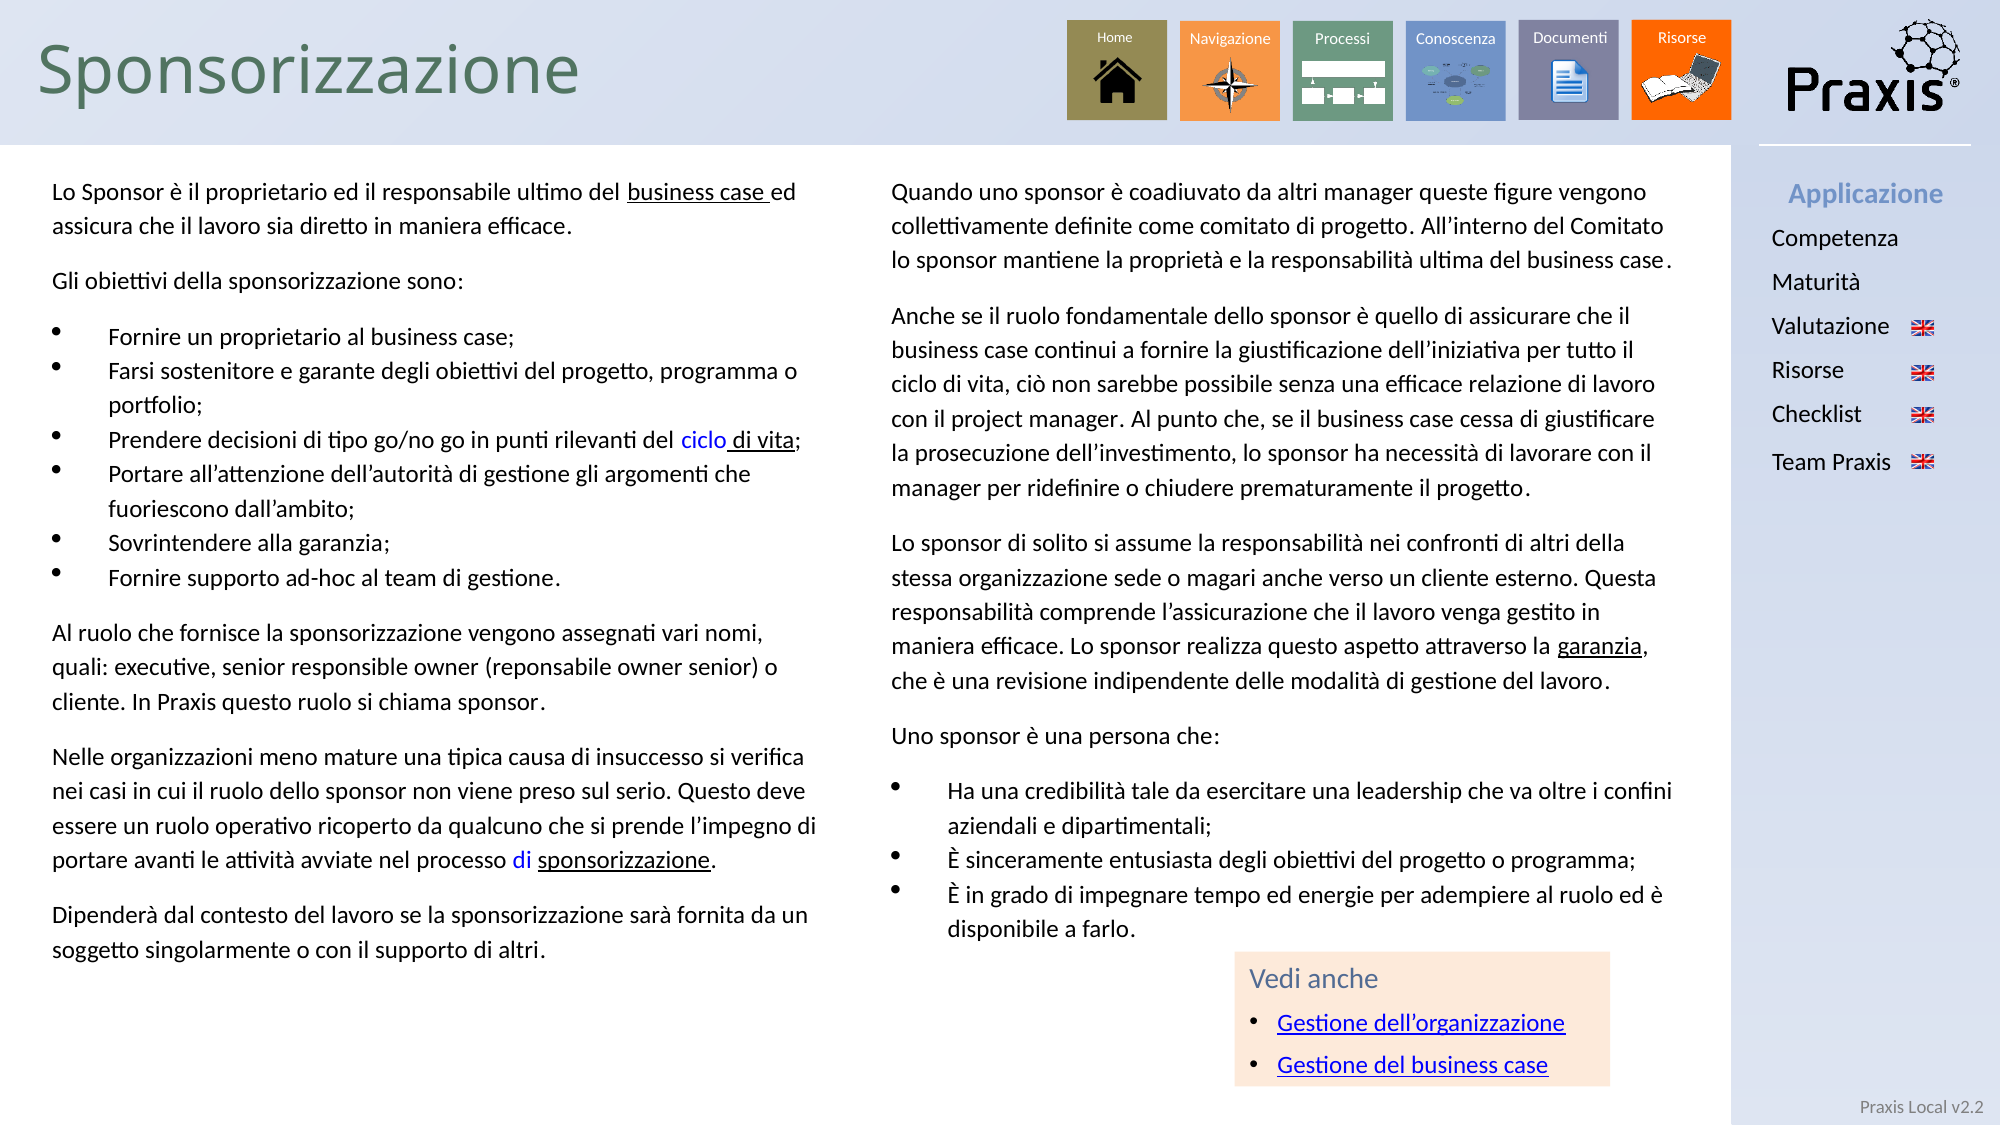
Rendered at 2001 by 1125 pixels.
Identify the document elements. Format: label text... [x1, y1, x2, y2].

picture [1911, 320, 1935, 336]
picture [1911, 365, 1935, 381]
text_box Vedi anche Gestione dell’organizzazione Gestione del business case [1234, 951, 1611, 1087]
text_box Valutazione [1756, 302, 1906, 347]
text_box Checklist [1757, 389, 1877, 435]
text_box Maturità [1757, 258, 1876, 303]
text_box Risorse [1757, 346, 1860, 391]
picture [1639, 53, 1721, 104]
text_box Competenza [1757, 217, 1915, 260]
picture [1422, 61, 1490, 105]
picture [1911, 407, 1935, 423]
picture [1911, 453, 1935, 470]
text_box Lo Sponsor è il proprietario ed il responsabile ultimo del business case ed assicura che il lavoro sia diretto in maniera efficace. Gli obiettivi della sponsorizzazione sono: Fornire un proprietario al business case; Farsi sostenitore e garante degli obiettivi del progetto, programma o portfolio; Prendere decisioni di tipo go/no go in punti rilevanti del ciclo di vita; Portare all’attenzione dell’autorità di gestione gli argomenti che fuoriescono dall’ambito; Sovrintendere alla garanzia; Fornire supporto ad-hoc al team di gestione. Al ruolo che fornisce la sponsorizzazione vengono assegnati vari nomi, quali: executive, senior responsible owner (reponsabile owner senior) o cliente. In Praxis questo ruolo si chiama sponsor. Nelle organizzazioni meno mature una tipica causa di insuccesso si verifica nei casi in cui il ruolo dello sponsor non viene preso sul serio. Questo deve essere un ruolo operativo ricoperto da qualcuno che si prende l’impegno di portare avanti le attività avviate nel processo di sponsorizzazione. Dipenderà dal contesto del lavoro se la sponsorizzazione sarà fornita da un soggetto singolarmente o con il supporto di altri. [37, 163, 841, 971]
picture [1544, 55, 1596, 107]
picture [1302, 61, 1385, 104]
text_box Quando uno sponsor è coadiuvato da altri manager queste figure vengono collettivamente definite come comitato di progetto. All’interno del Comitato lo sponsor mantiene la proprietà e la responsabilità ultima del business case. Anche se il ruolo fondamentale dello sponsor è quello di assicurare che il business case continui a fornire la giustificazione dell’iniziativa per tutto il ciclo di vita, ciò non sarebbe possibile senza una efficace relazione di lavoro con il project manager. Al punto che, se il business case cessa di giustificare la prosecuzione dell’investimento, lo sponsor ha necessità di lavorare con il manager per ridefinire o chiudere prematuramente il progetto. Lo sponsor di solito si assume la responsabilità nei confronti di altri della stessa organizzazione sede o magari anche verso un cliente esterno. Questa responsabilità comprende l’assicurazione che il lavoro venga gestito in maniera efficace. Lo sponsor realizza questo aspetto attraverso la garanzia, che è una revisione indipendente delle modalità di gestione del lavoro. Uno sponsor è una persona che: Ha una credibilità tale da esercitare una leadership che va oltre i confini aziendali e dipartimentali; È sinceramente entusiasta degli obiettivi del progetto o programma; È in grado di impegnare tempo ed energie per adempiere al ruolo ed è disponibile a farlo. [876, 163, 1691, 950]
title Sponsorizzazione [22, 3, 1138, 140]
text_box Team Praxis [1757, 438, 1907, 484]
text_box [1766, 15, 1968, 128]
text_box Applicazione [1735, 166, 1997, 217]
picture [1202, 57, 1258, 113]
picture [1138, 57, 1142, 103]
